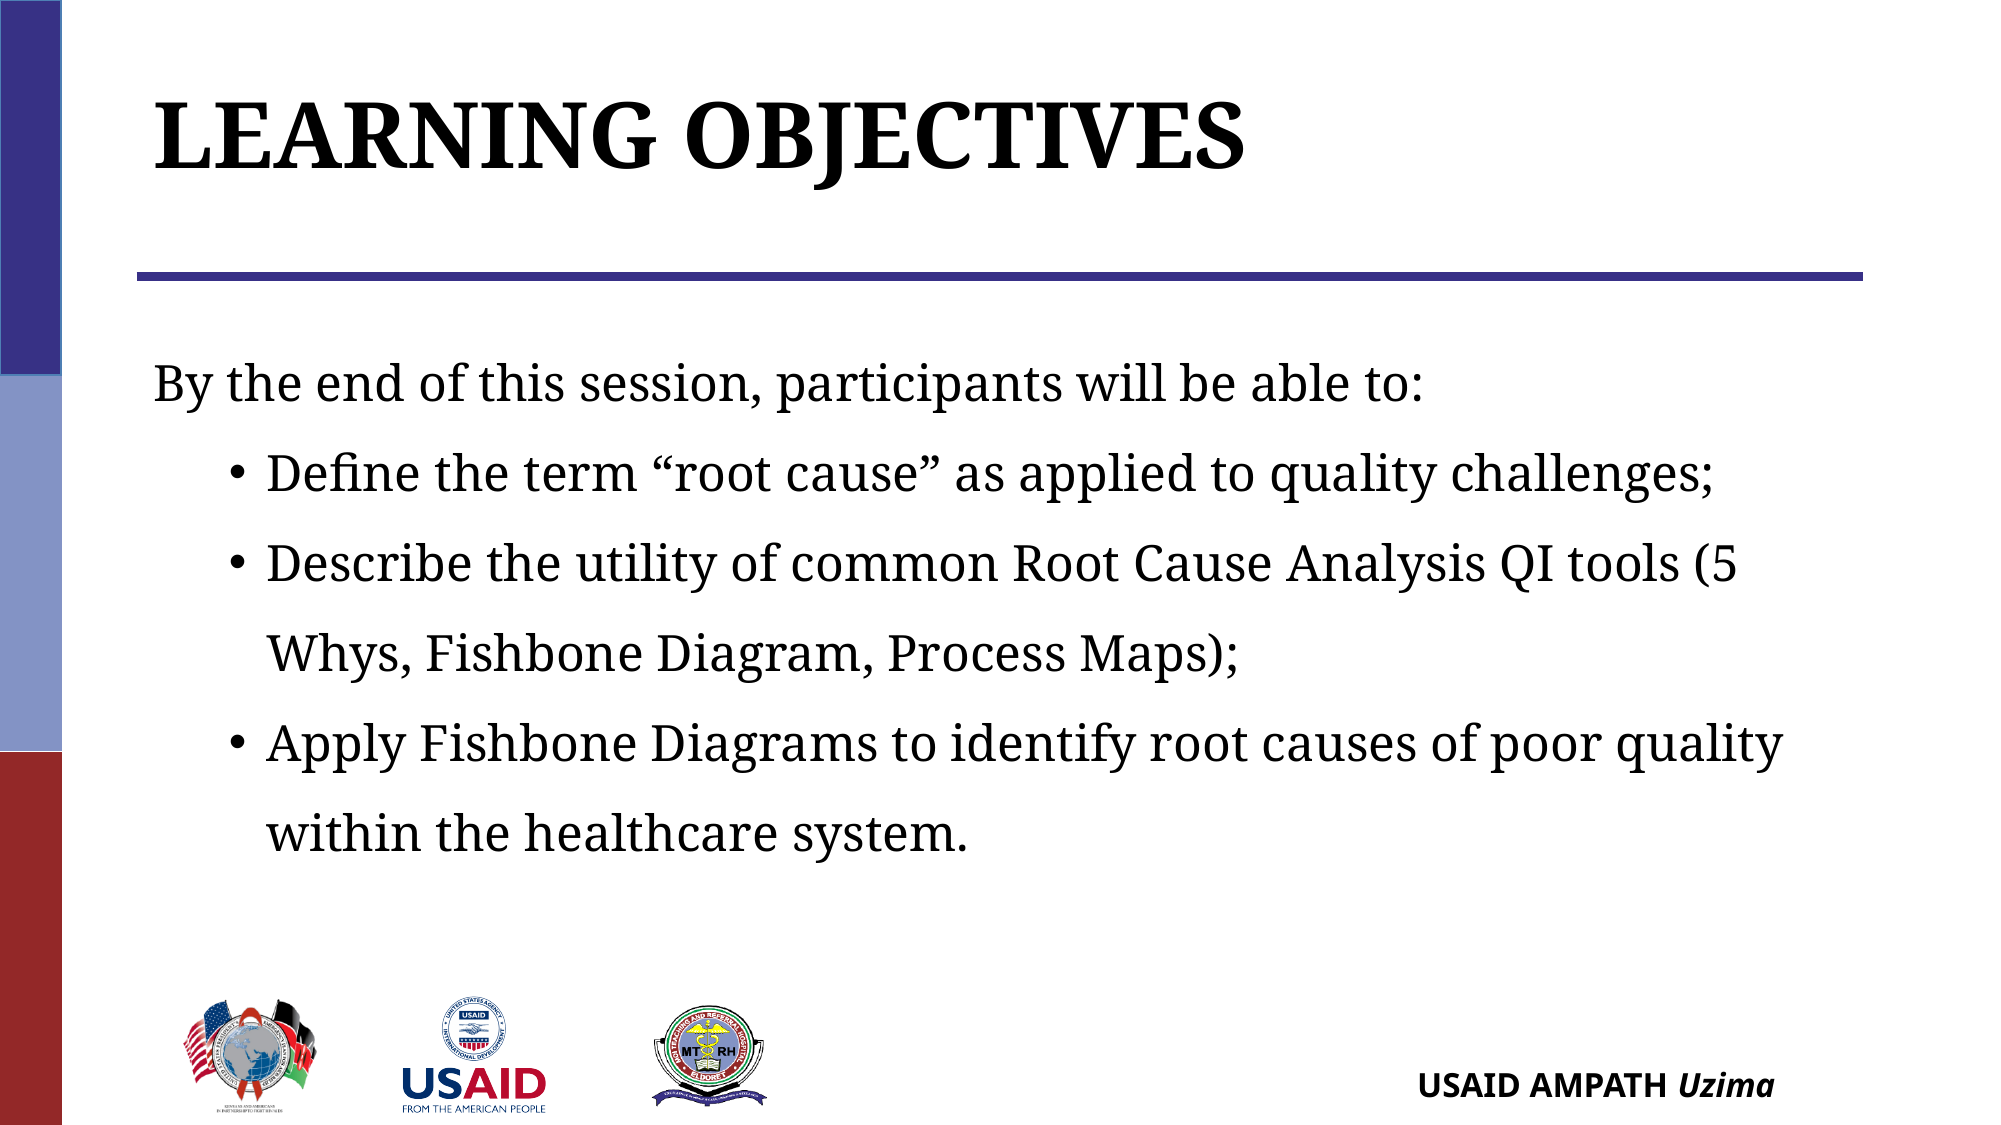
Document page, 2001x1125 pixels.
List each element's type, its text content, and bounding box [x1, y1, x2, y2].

picture [183, 999, 317, 1114]
list By the end of this session, participants will be able to: Define the term “root cause” as applied to quality challenges; Describe the utility of common Root Cause Analysis QI tools (5 Whys, Fishbone Diagram, Process Maps); Apply Fishbone Diagrams to identify root causes of poor quality within the healthcare system. [139, 313, 1864, 939]
picture [371, 966, 577, 1125]
title Learning Objectives [139, 45, 1864, 233]
picture [649, 1003, 770, 1110]
